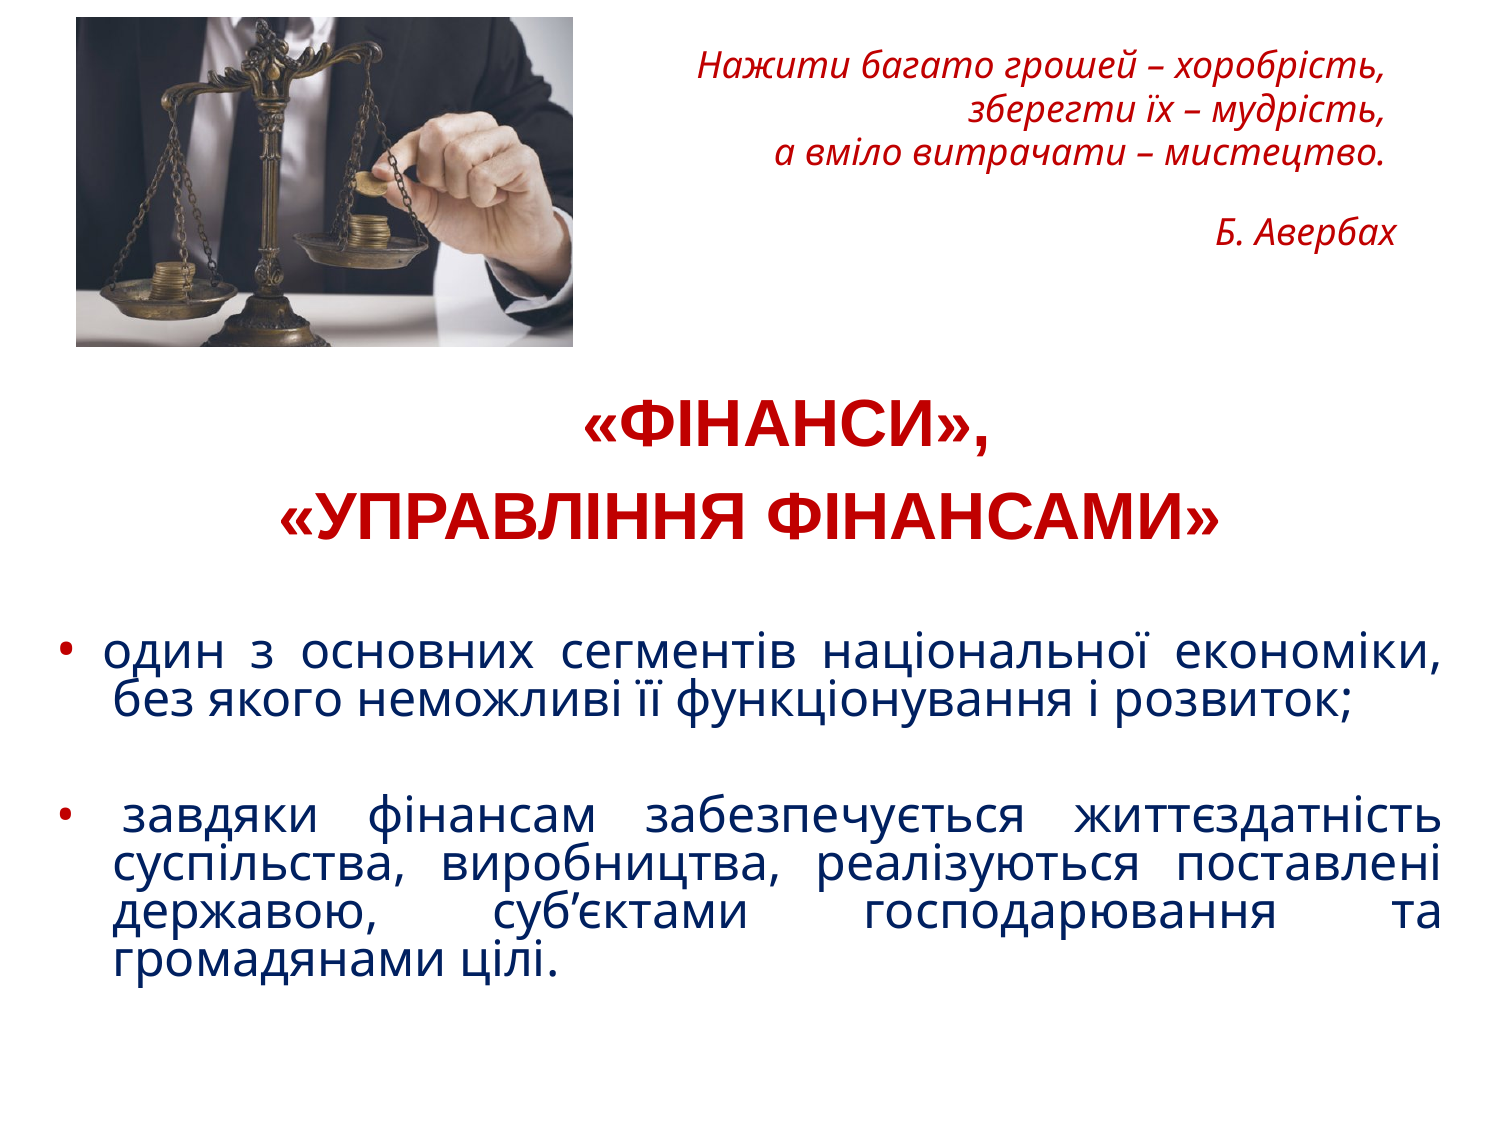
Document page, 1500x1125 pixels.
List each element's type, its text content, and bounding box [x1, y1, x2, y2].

list «ФІНАНСИ», «УПРАВЛІННЯ ФІНАНСАМИ» • один з основних сегментів національної економіки, без якого неможливі її функціонування і розвиток; • завдяки фінансам забезпечується життєздатність суспільства, виробництва, реалізуються поставлені державою, суб’єктами господарювання та громадянами цілі. [41, 371, 1459, 1047]
text_box Нажити багато грошей – хоробрість, зберегти їх – мудрість, а вміло витрачати – мистецтво. Б. Авербах [578, 42, 1412, 260]
picture [76, 17, 574, 347]
